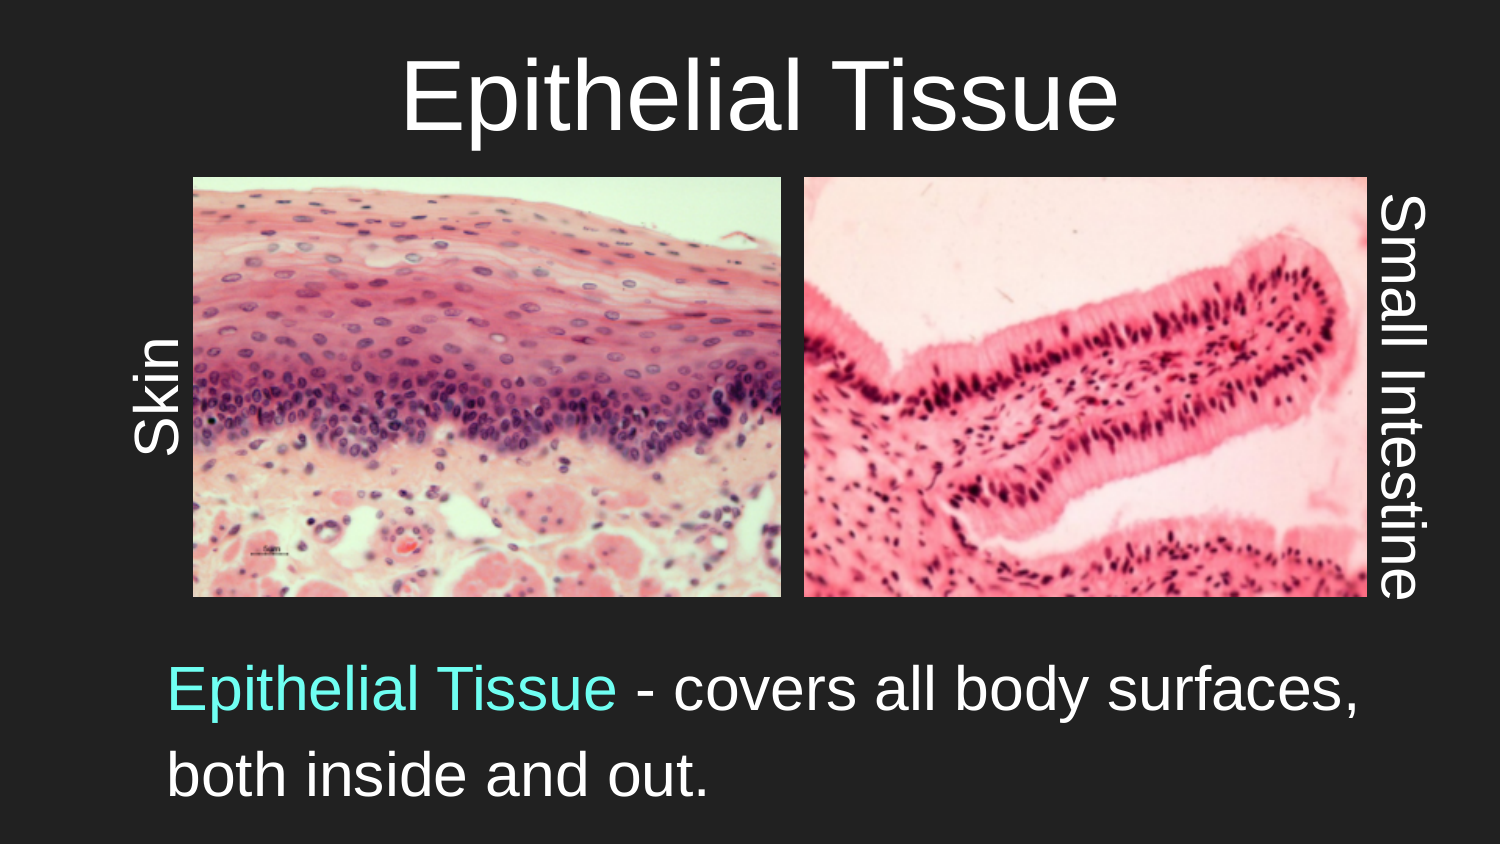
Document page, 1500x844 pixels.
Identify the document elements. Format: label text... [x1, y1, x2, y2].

title Epithelial Tissue [61, 15, 1460, 153]
picture [193, 177, 781, 597]
text_box Small Intestine [1395, 177, 1460, 631]
list Epithelial Tissue - covers all body surfaces, both inside and out. [151, 621, 1449, 818]
picture [804, 177, 1367, 597]
text_box Skin [100, 301, 165, 474]
